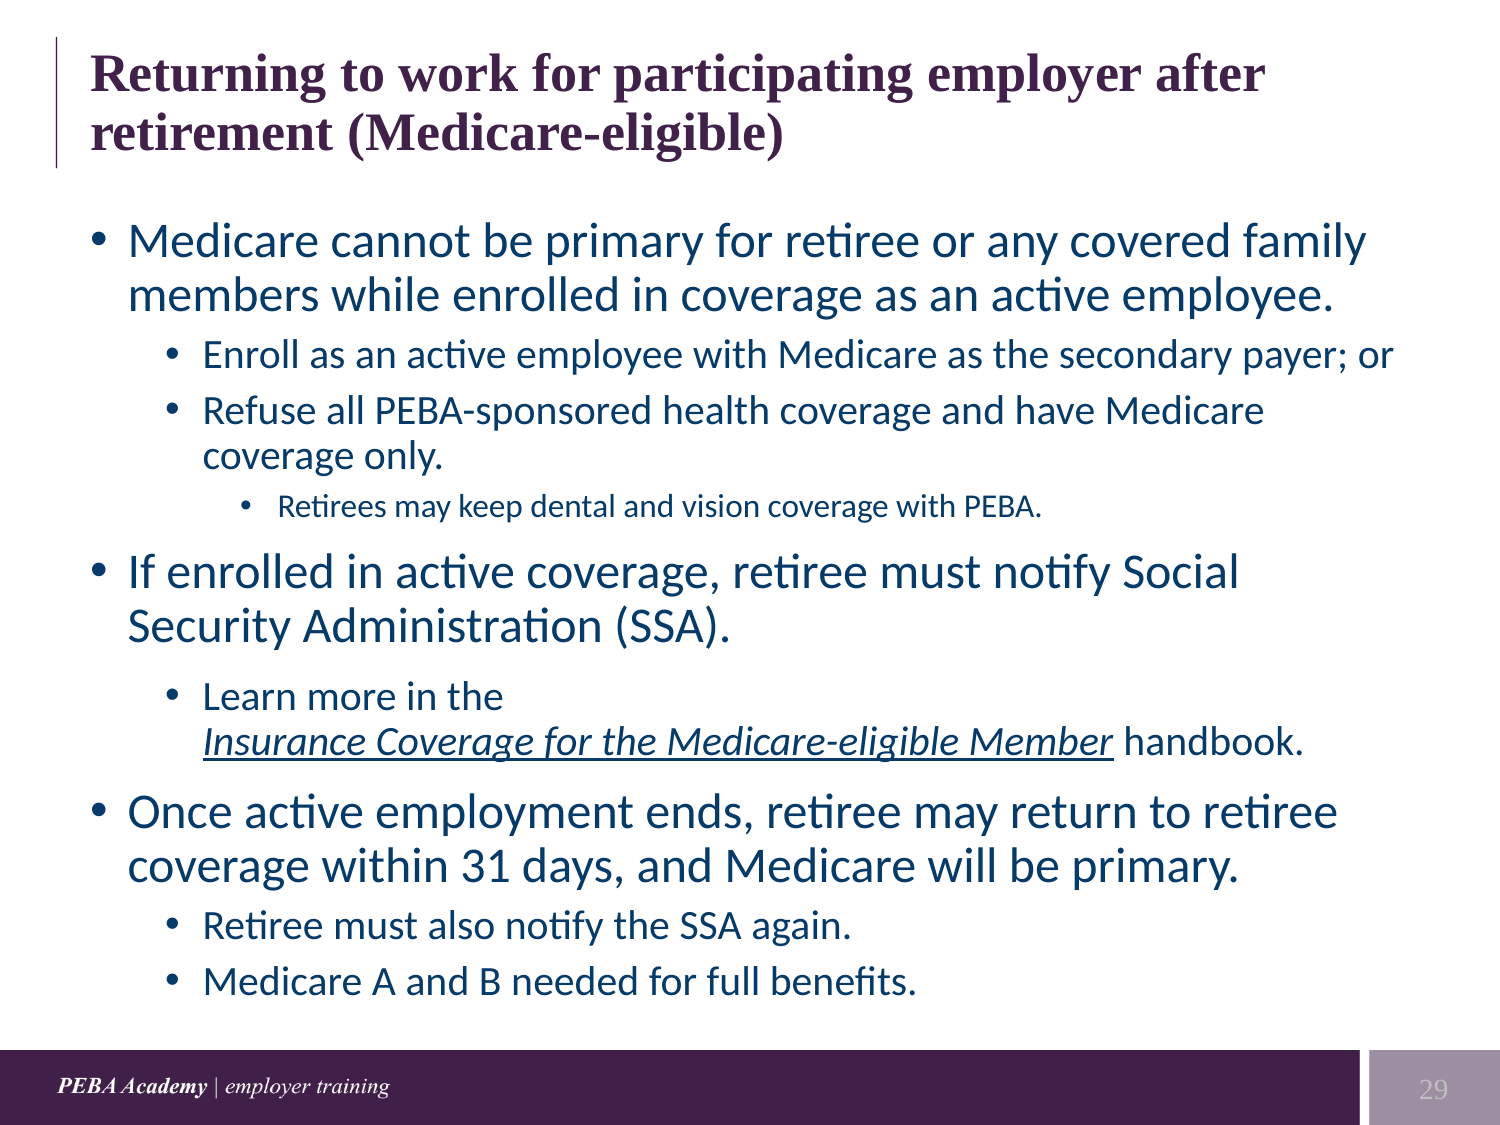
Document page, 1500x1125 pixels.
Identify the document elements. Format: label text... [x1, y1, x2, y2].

picture [0, 0, 1500, 1125]
list Medicare cannot be primary for retiree or any covered family members while enrolled in coverage as an active employee. Enroll as an active employee with Medicare as the secondary payer; or Refuse all PEBA-sponsored health coverage and have Medicare coverage only. Retirees may keep dental and vision coverage with PEBA. If enrolled in active coverage, retiree must notify Social Security Administration (SSA). Learn more in the Insurance Coverage for the Medicare-eligible Member handbook. Once active employment ends, retiree may return to retiree coverage within 31 days, and Medicare will be primary. Retiree must also notify the SSA again. Medicare A and B needed for full benefits. [75, 206, 1425, 1032]
slide_number 29 [1368, 1050, 1500, 1125]
title Returning to work for participating employer after retirement (Medicare-eligible) [75, 37, 1425, 170]
